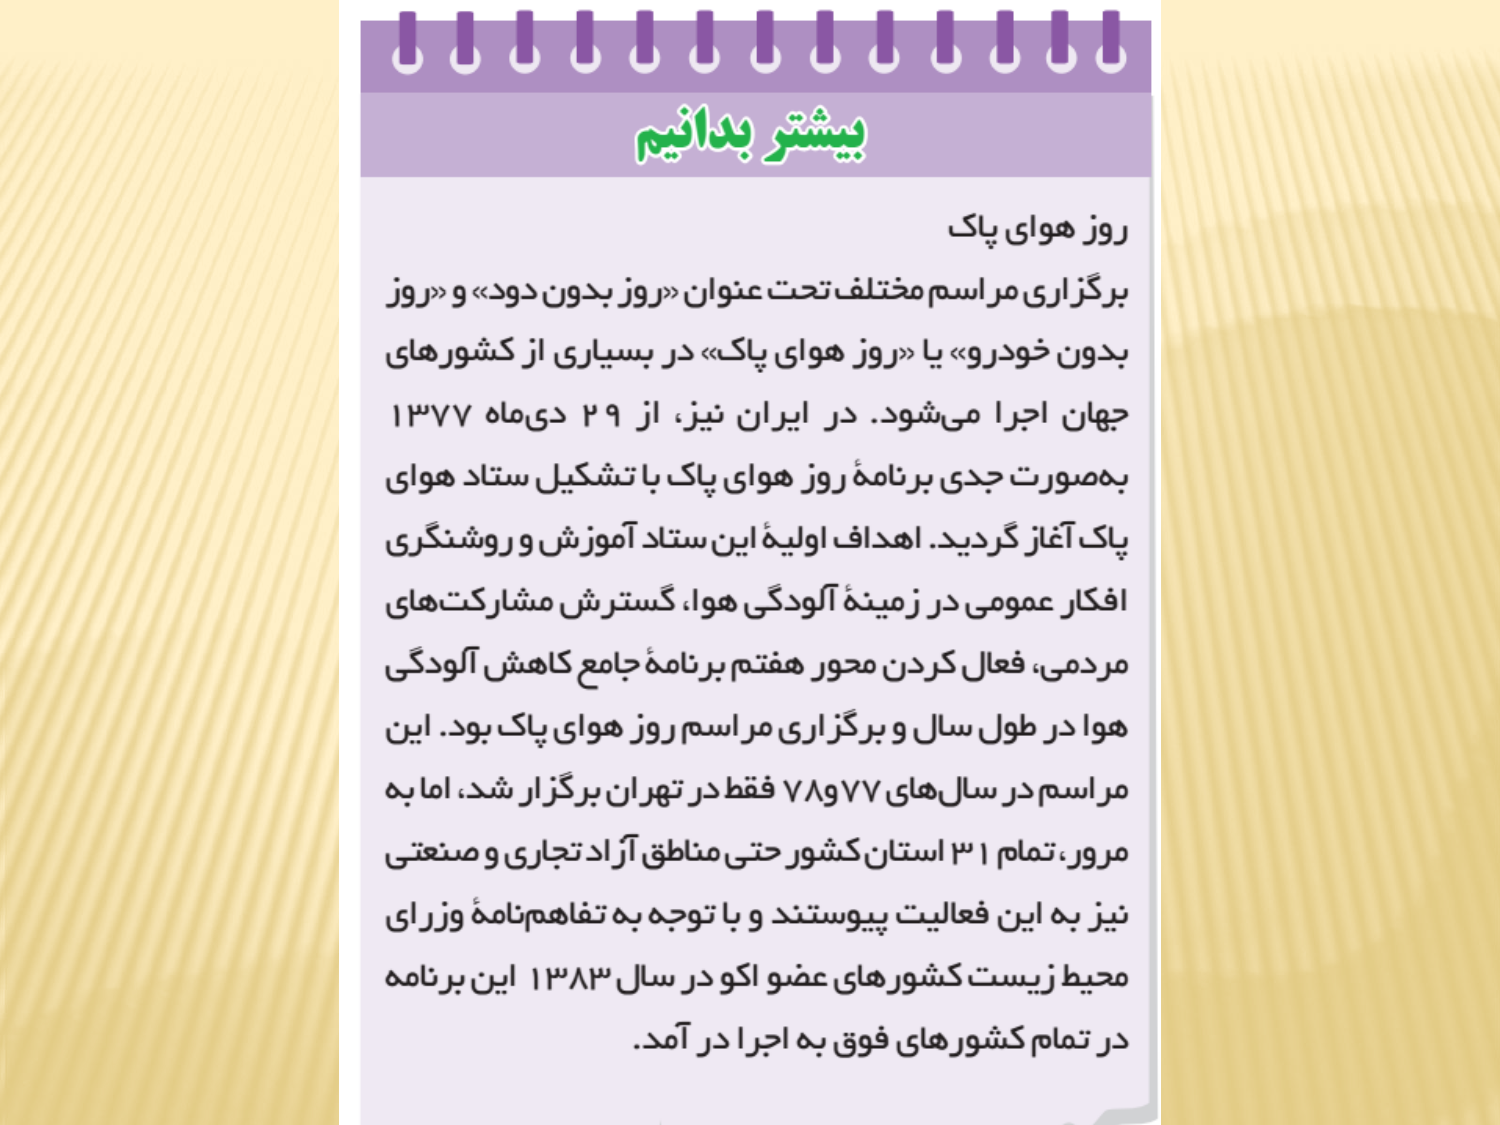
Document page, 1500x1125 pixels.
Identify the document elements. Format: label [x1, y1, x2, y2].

picture [339, 0, 1161, 1125]
